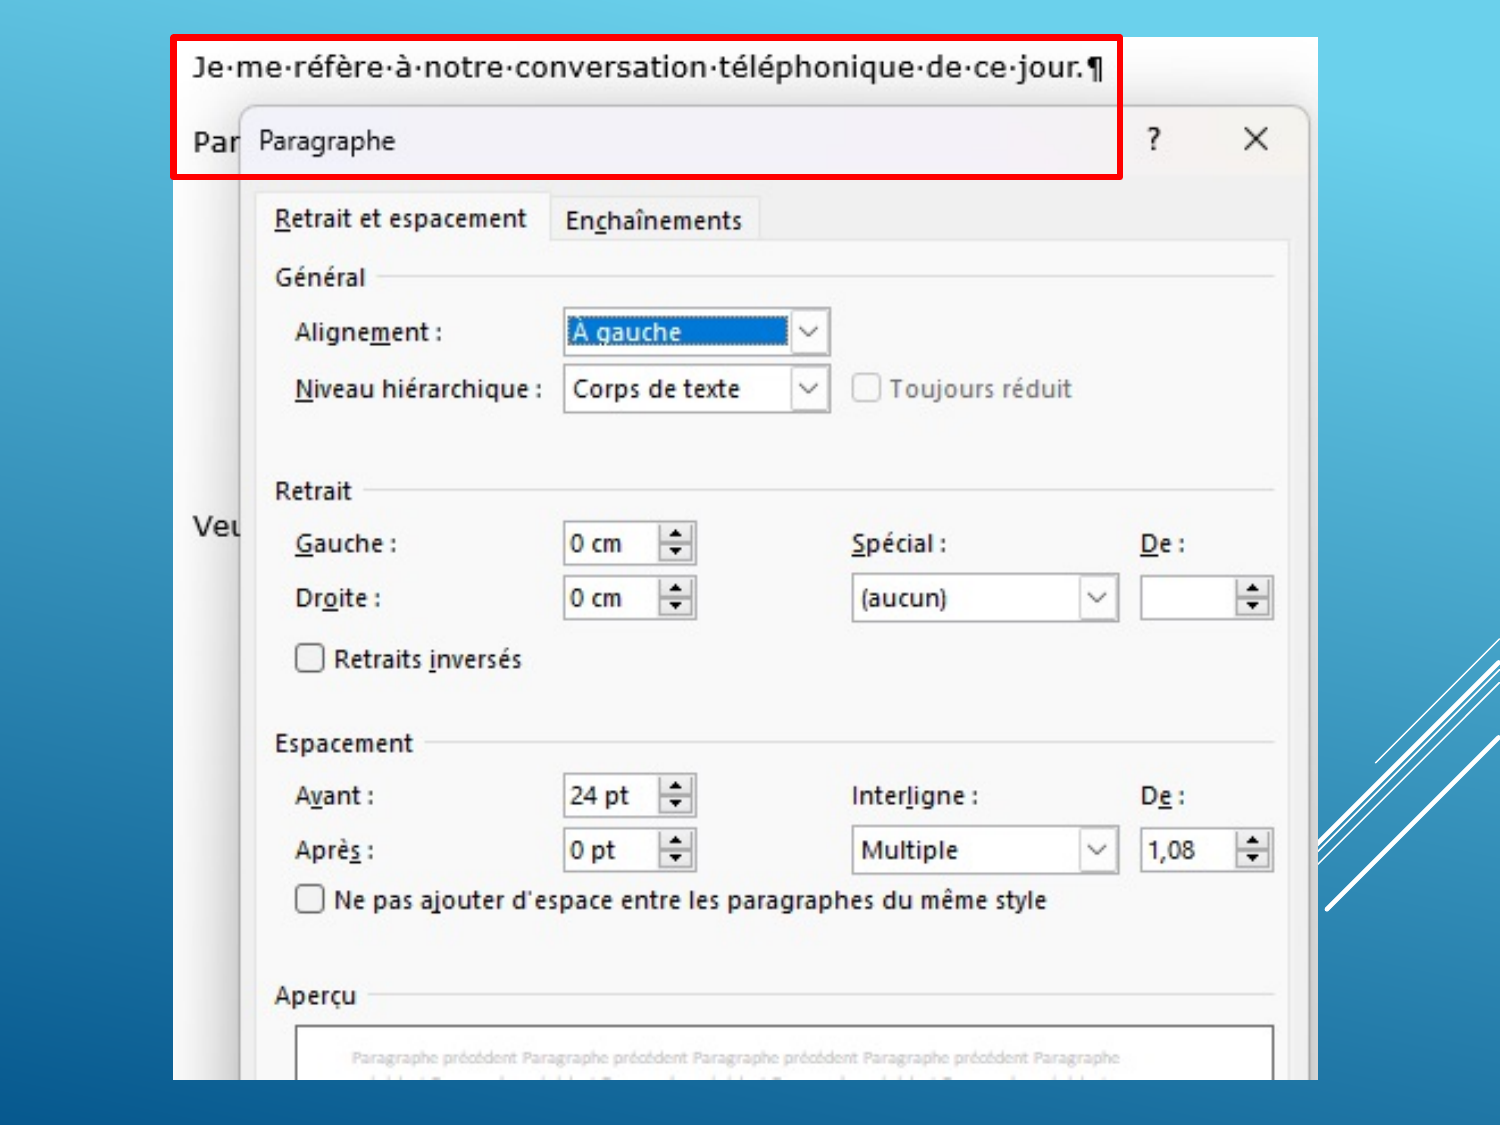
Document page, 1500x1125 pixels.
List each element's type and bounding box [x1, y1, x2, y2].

picture [173, 37, 1318, 1080]
